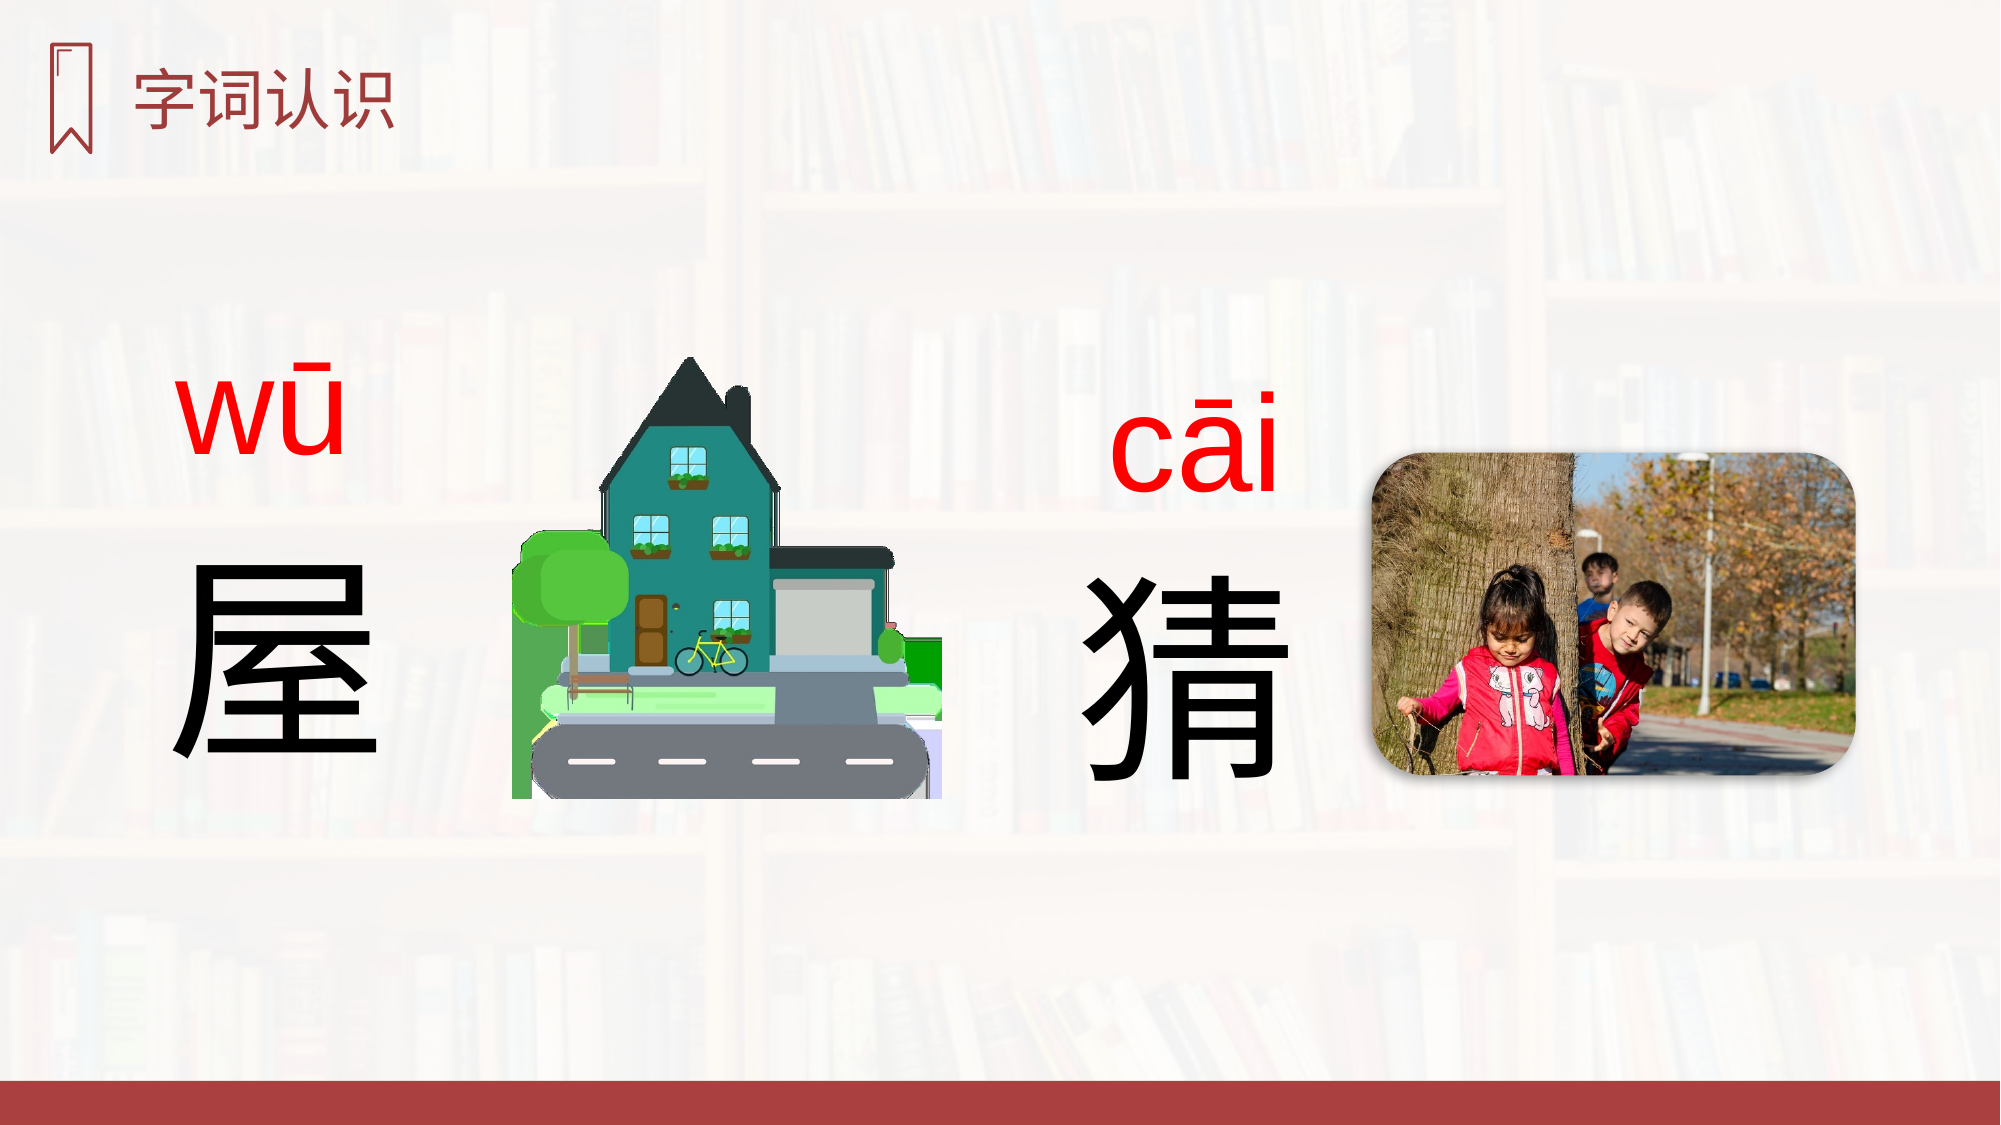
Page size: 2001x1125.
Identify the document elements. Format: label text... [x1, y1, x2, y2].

text_box wū [69, 306, 458, 492]
picture [512, 357, 942, 799]
text_box 猜 [1055, 530, 1401, 819]
text_box cāi [921, 343, 1469, 529]
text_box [49, 42, 420, 155]
text_box 屋 [145, 508, 491, 796]
picture [1371, 452, 1856, 776]
